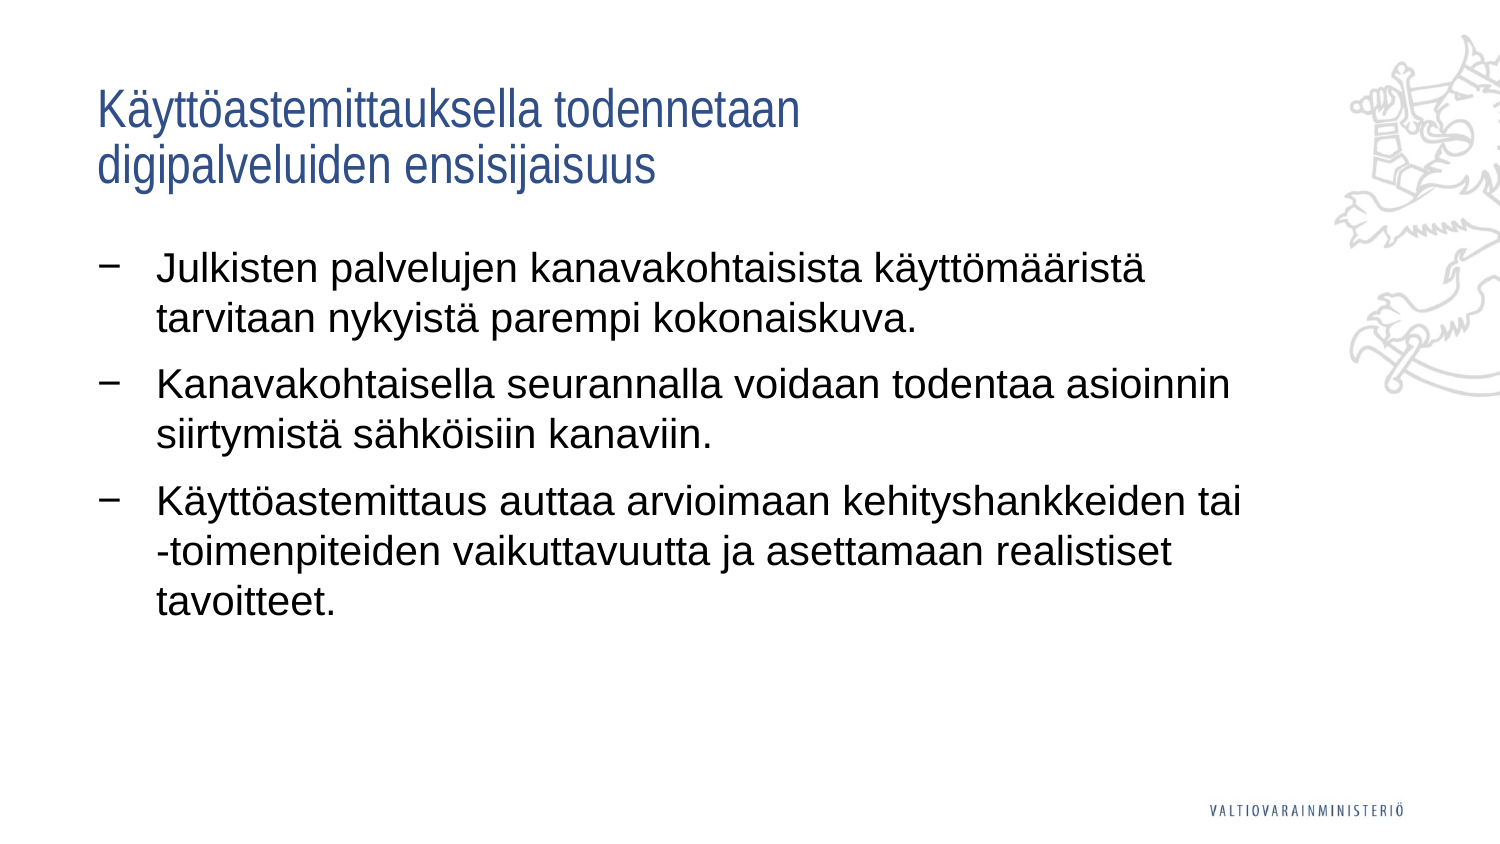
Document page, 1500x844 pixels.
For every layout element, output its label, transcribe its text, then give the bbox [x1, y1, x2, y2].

picture [1294, 798, 1437, 820]
picture [1274, 0, 1500, 434]
list Julkisten palvelujen kanavakohtaisista käyttömääristä tarvitaan nykyistä parempi kokonaiskuva. Kanavakohtaisella seurannalla voidaan todentaa asioinnin siirtymistä sähköisiin kanaviin. Käyttöastemittaus auttaa arvioimaan kehityshankkeiden tai -toimenpiteiden vaikuttavuutta ja asettamaan realistiset tavoitteet. [82, 232, 1294, 821]
title Käyttöastemittauksella todennetaan digipalveluiden ensisijaisuus [82, 65, 1294, 212]
